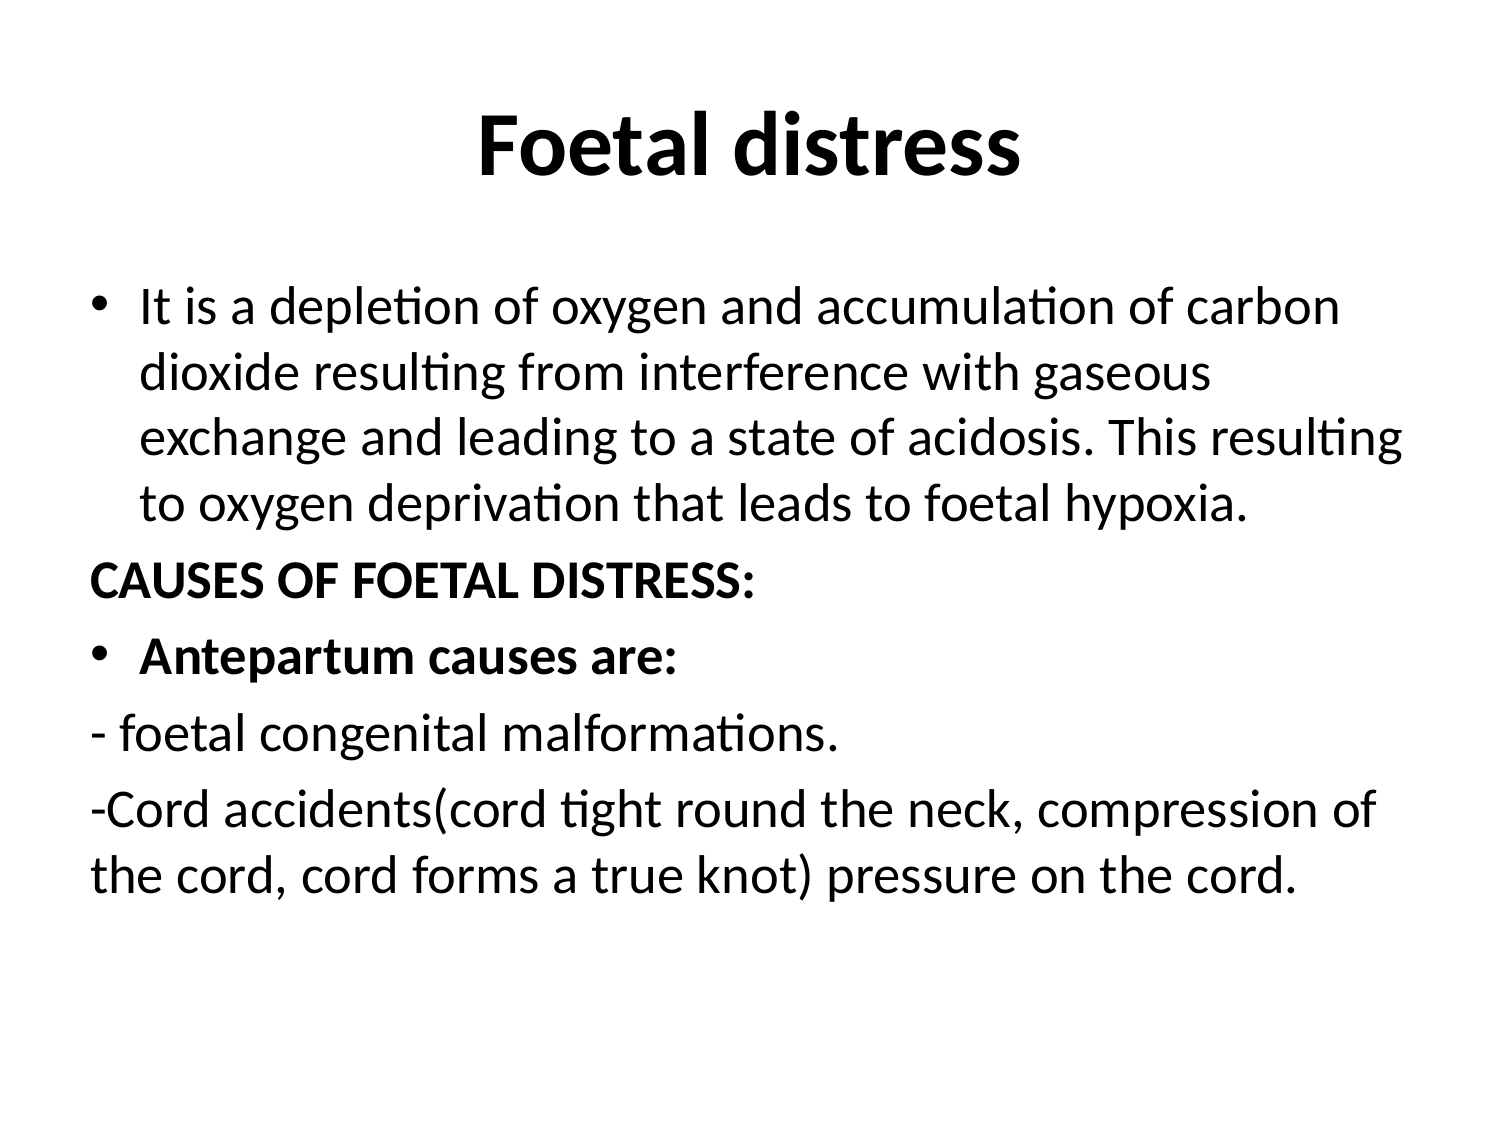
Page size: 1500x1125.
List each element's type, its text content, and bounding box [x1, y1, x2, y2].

title Foetal distress [75, 45, 1425, 233]
list It is a depletion of oxygen and accumulation of carbon dioxide resulting from interference with gaseous exchange and leading to a state of acidosis. This resulting to oxygen deprivation that leads to foetal hypoxia. CAUSES OF FOETAL DISTRESS: Antepartum causes are: - foetal congenital malformations. -Cord accidents(cord tight round the neck, compression of the cord, cord forms a true knot) pressure on the cord. [75, 262, 1425, 1005]
